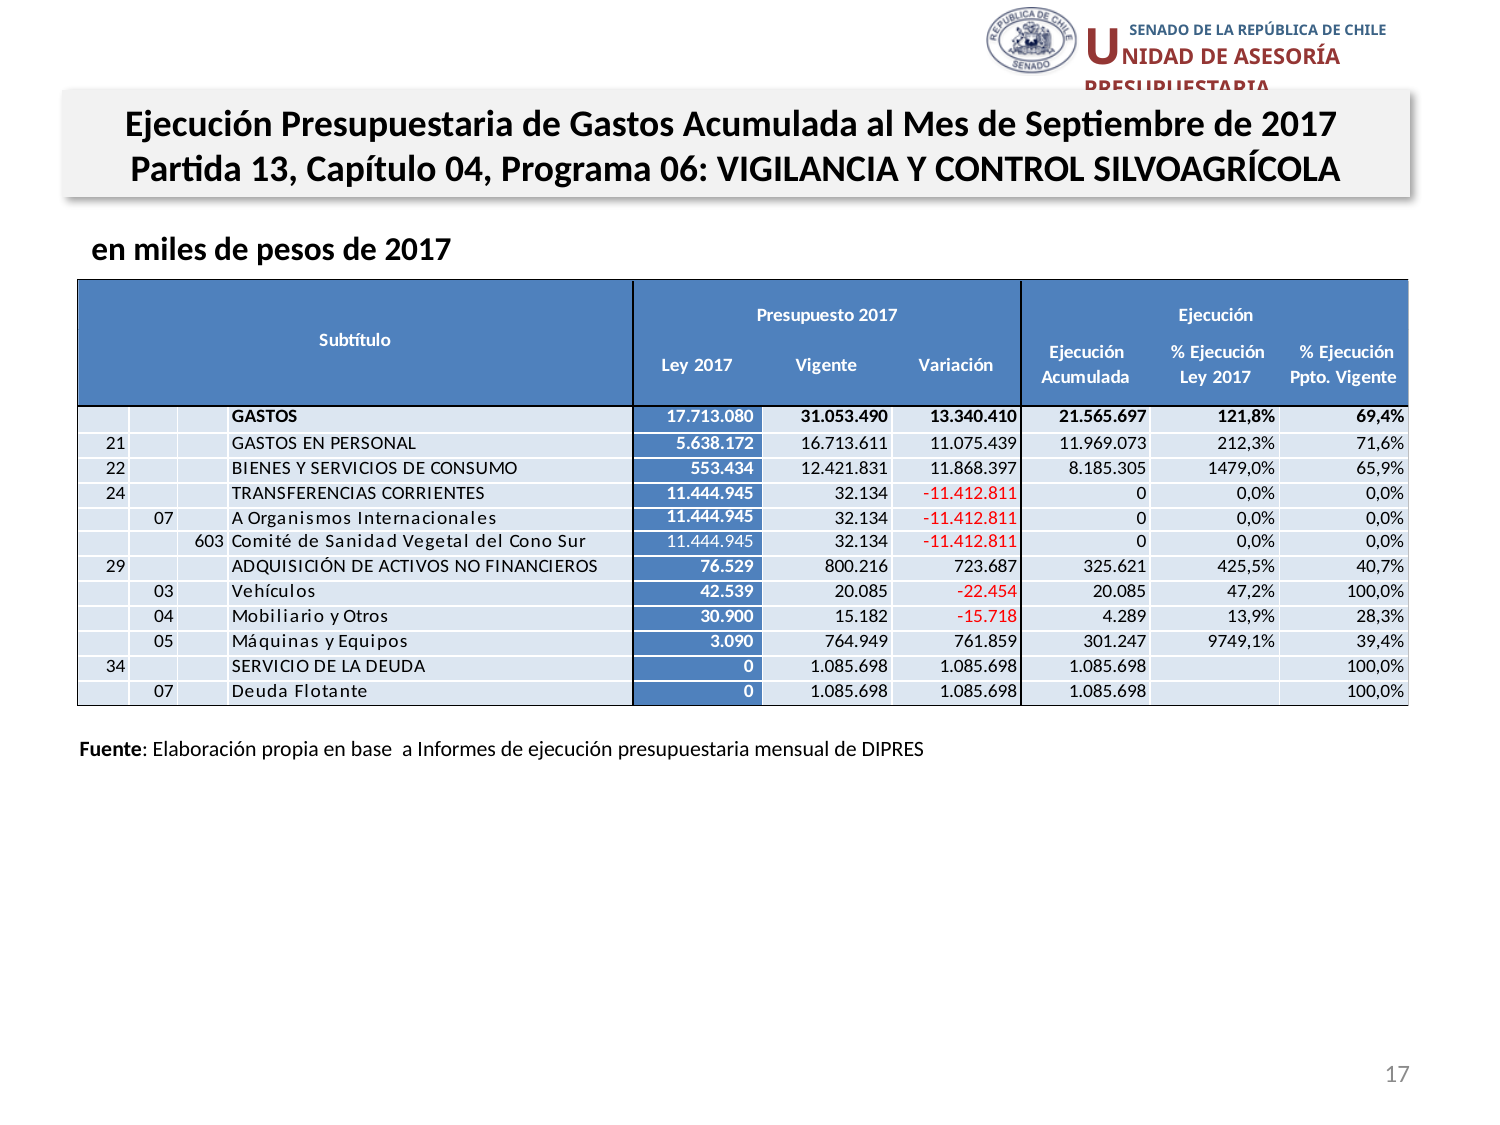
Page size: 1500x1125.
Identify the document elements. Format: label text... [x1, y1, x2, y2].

slide_number 17 [1074, 1042, 1425, 1103]
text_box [76, 278, 1410, 708]
text_box en miles de pesos de 2017 [76, 219, 1319, 278]
picture [986, 7, 1079, 76]
footer Fuente: Elaboración propia en base a Informes de ejecución presupuestaria mensual de DIPRES [64, 727, 1307, 787]
text_box Ejecución Presupuestaria de Gastos Acumulada al Mes de Septiembre de 2017 Partida 13, Capítulo 04, Programa 06: VIGILANCIA Y CONTROL SILVOAGRÍCOLA [62, 90, 1410, 197]
